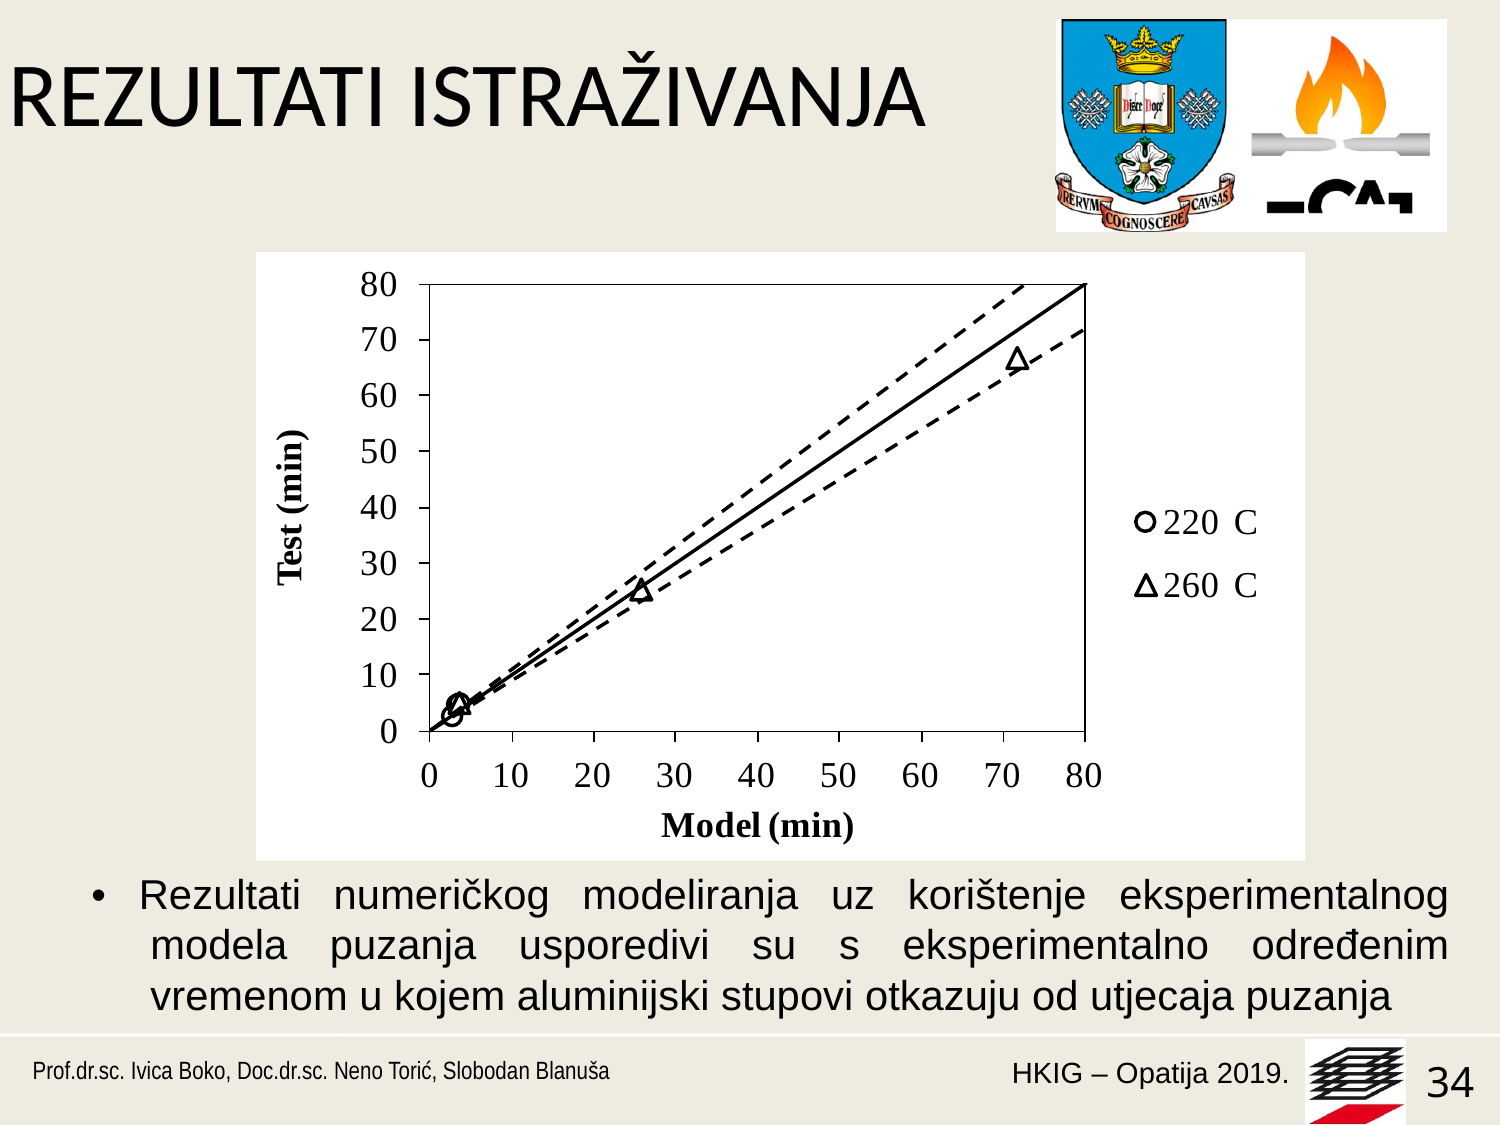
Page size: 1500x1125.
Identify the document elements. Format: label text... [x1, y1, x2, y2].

picture [253, 250, 1306, 861]
slide_number 34 [1411, 1048, 1500, 1109]
slide_number Prof.dr.sc. Ivica Boko, Doc.dr.sc. Neno Torić, Slobodan Blanuša [17, 1046, 668, 1106]
picture [1305, 1076, 1406, 1125]
text_box REZULTATI ISTRAŽIVANJA [0, 0, 1144, 183]
text_box • Rezultati numeričkog modeliranja uz korištenje eksperimentalnog modela puzanja usporedivi su s eksperimentalno određenim vremenom u kojem aluminijski stupovi otkazuju od utjecaja puzanja [76, 860, 1465, 1076]
picture [1055, 18, 1447, 233]
